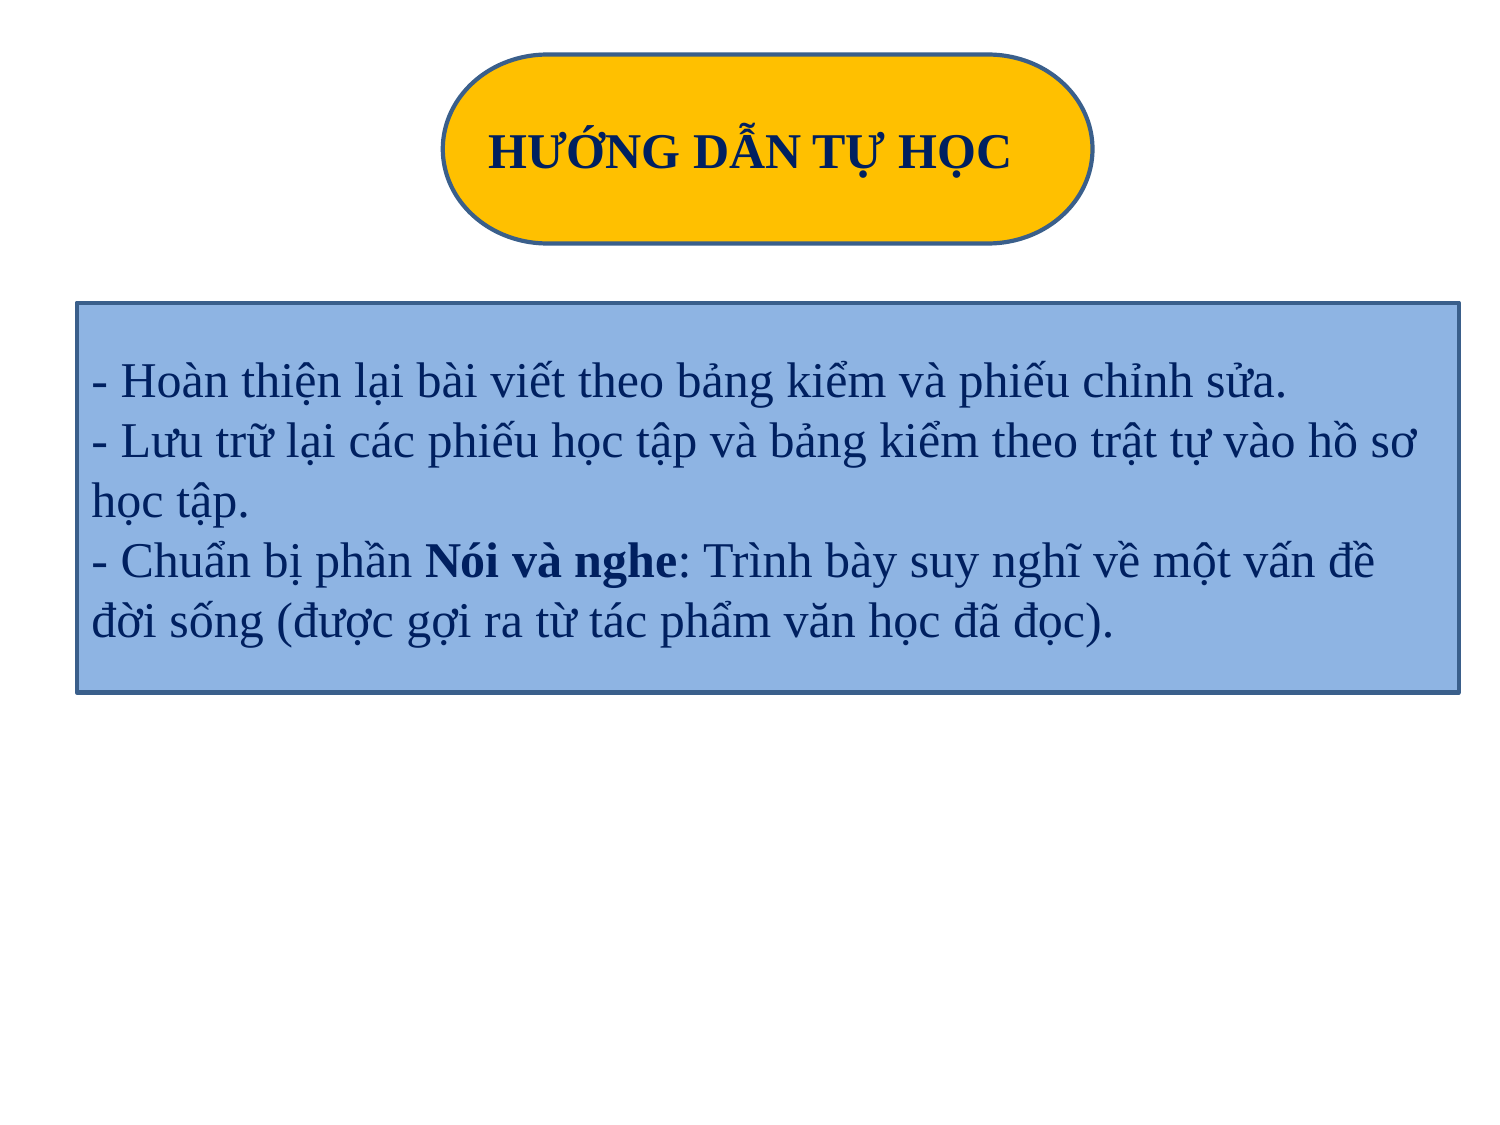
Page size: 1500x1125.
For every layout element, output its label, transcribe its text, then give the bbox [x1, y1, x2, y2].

text_box HƯỚNG DẪN TỰ HỌC [440, 52, 1095, 246]
text_box - Hoàn thiện lại bài viết theo bảng kiểm và phiếu chỉnh sửa. - Lưu trữ lại các phiếu học tập và bảng kiểm theo trật tự vào hồ sơ học tập. - Chuẩn bị phần Nói và nghe: Trình bày suy nghĩ về một vấn đề đời sống (được gợi ra từ tác phẩm văn học đã đọc). [75, 301, 1461, 695]
